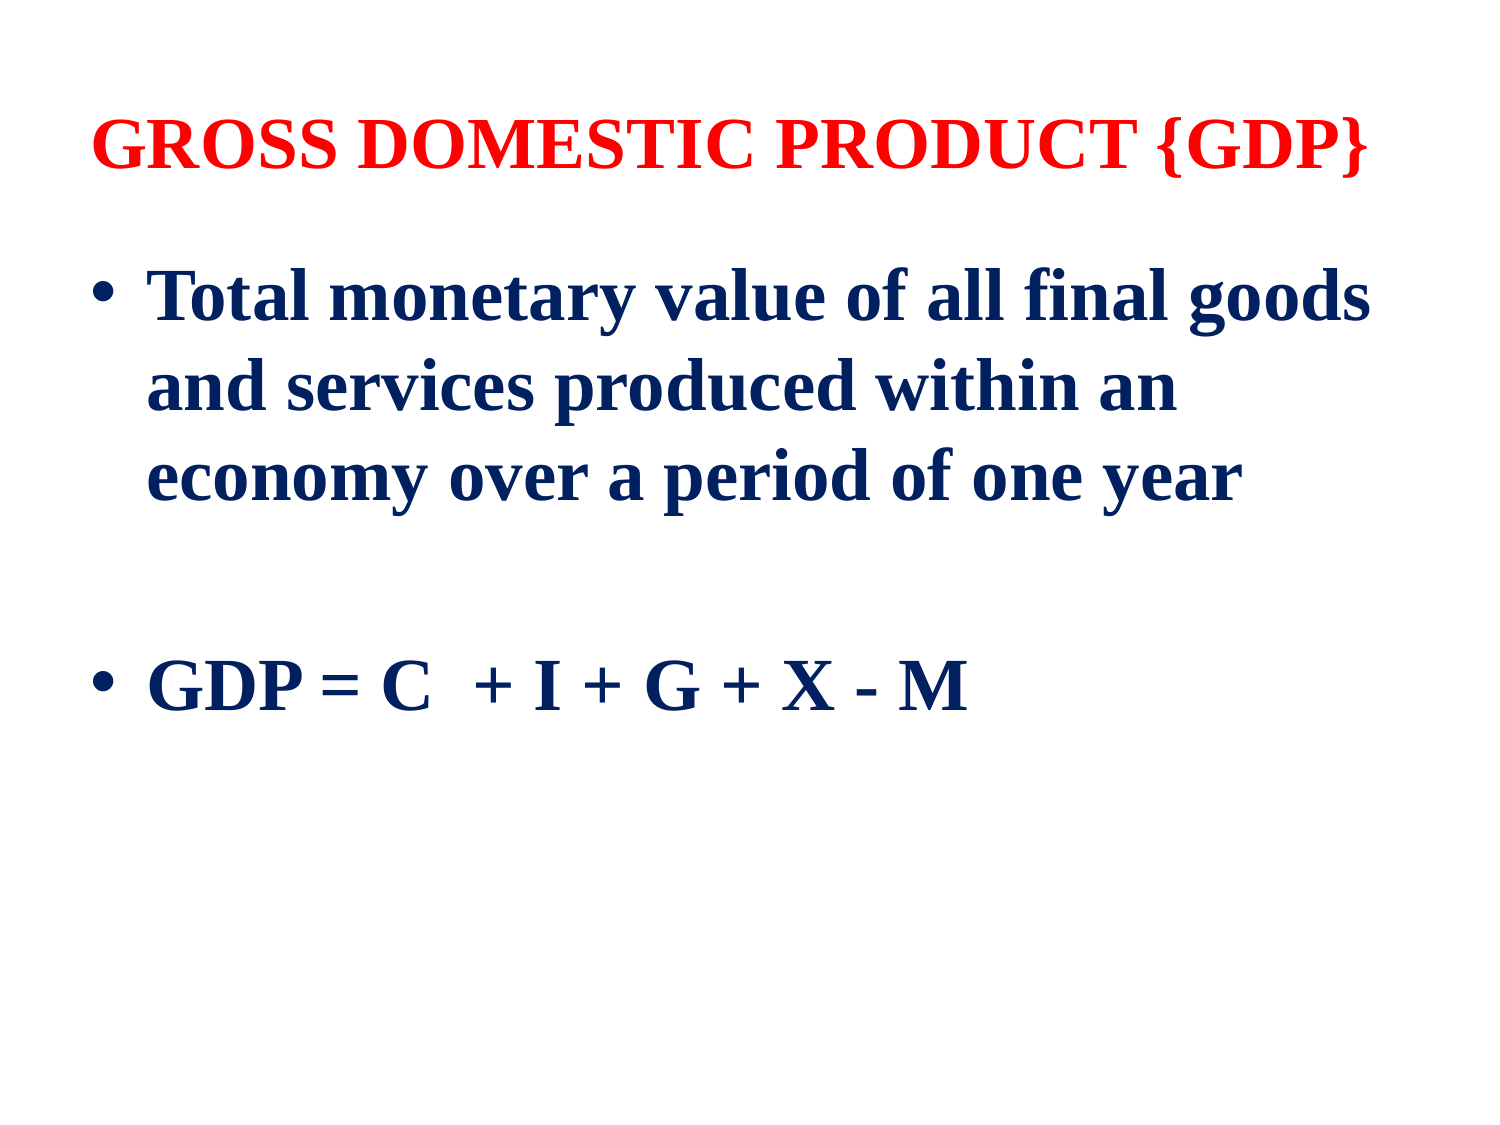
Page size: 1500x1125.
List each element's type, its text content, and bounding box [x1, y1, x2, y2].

list Total monetary value of all final goods and services produced within an economy over a period of one year GDP = C + I + G + X - M [75, 237, 1425, 1005]
title GROSS DOMESTIC PRODUCT {GDP} [75, 45, 1425, 233]
